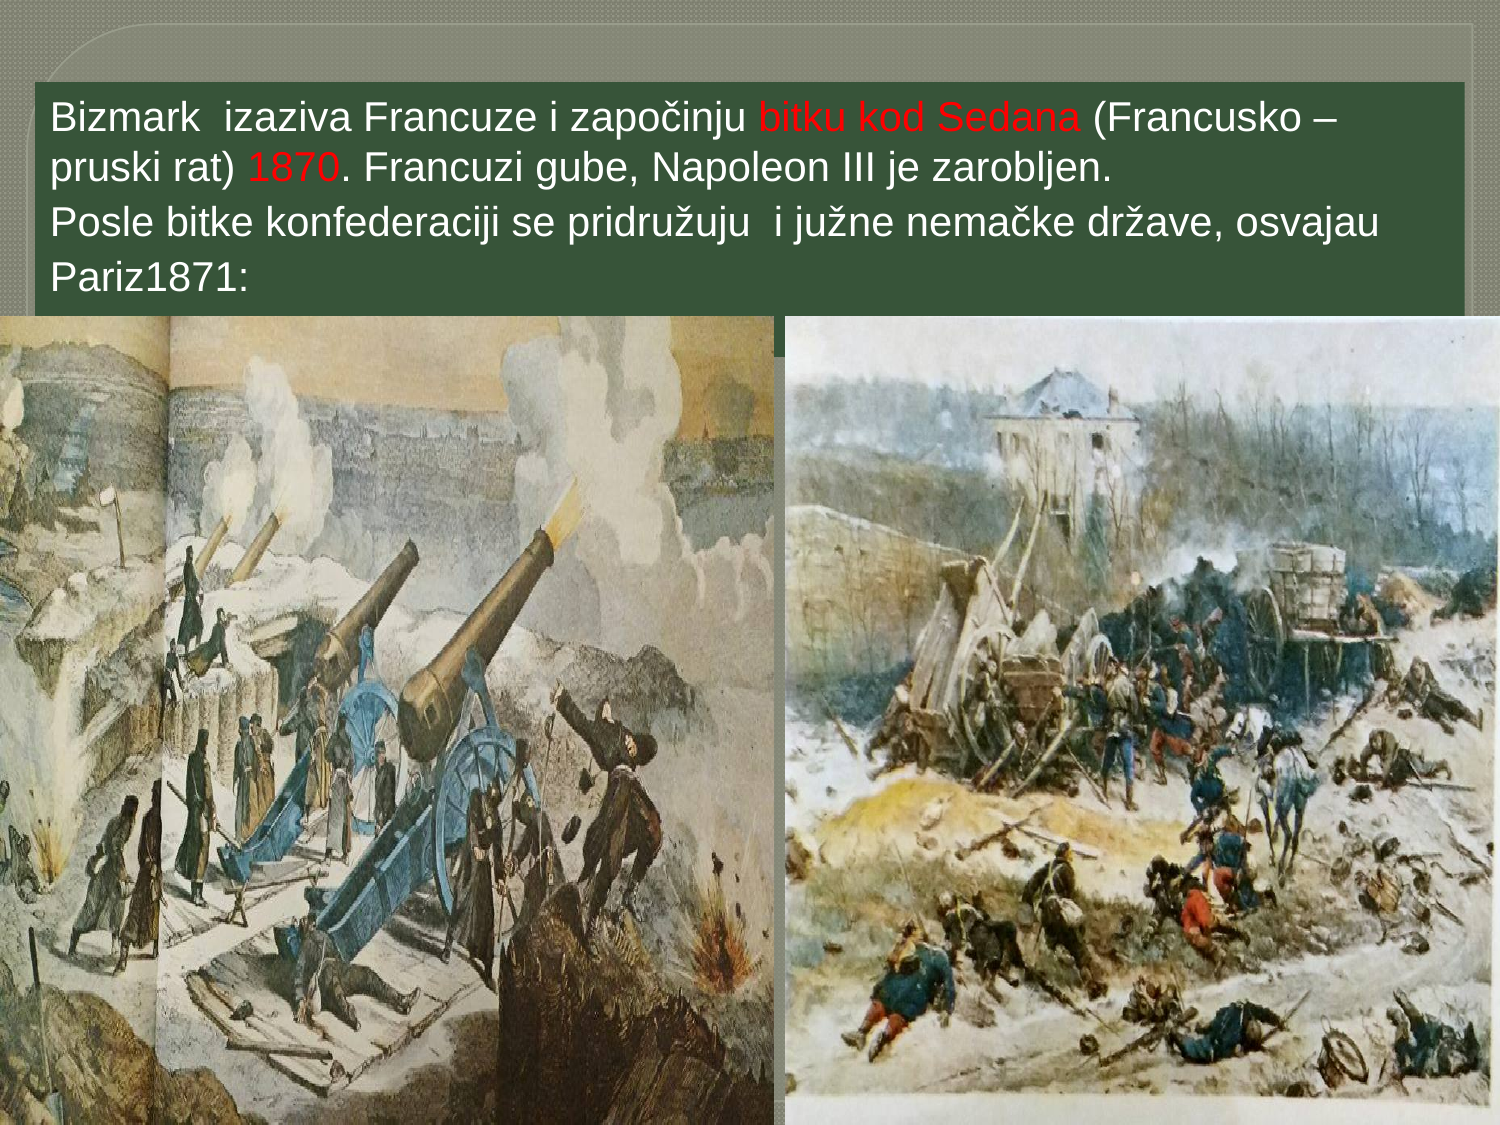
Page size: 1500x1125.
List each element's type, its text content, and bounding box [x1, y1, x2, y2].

picture [784, 316, 1500, 1125]
text_box Bizmark izaziva Francuze i započinju bitku kod Sedana (Francusko – pruski rat) 1870. Francuzi gube, Napoleon III je zarobljen. Posle bitke konfederaciji se pridružuju i južne nemačke države, osvajau Pariz1871: [35, 82, 1465, 321]
picture [0, 316, 774, 1125]
